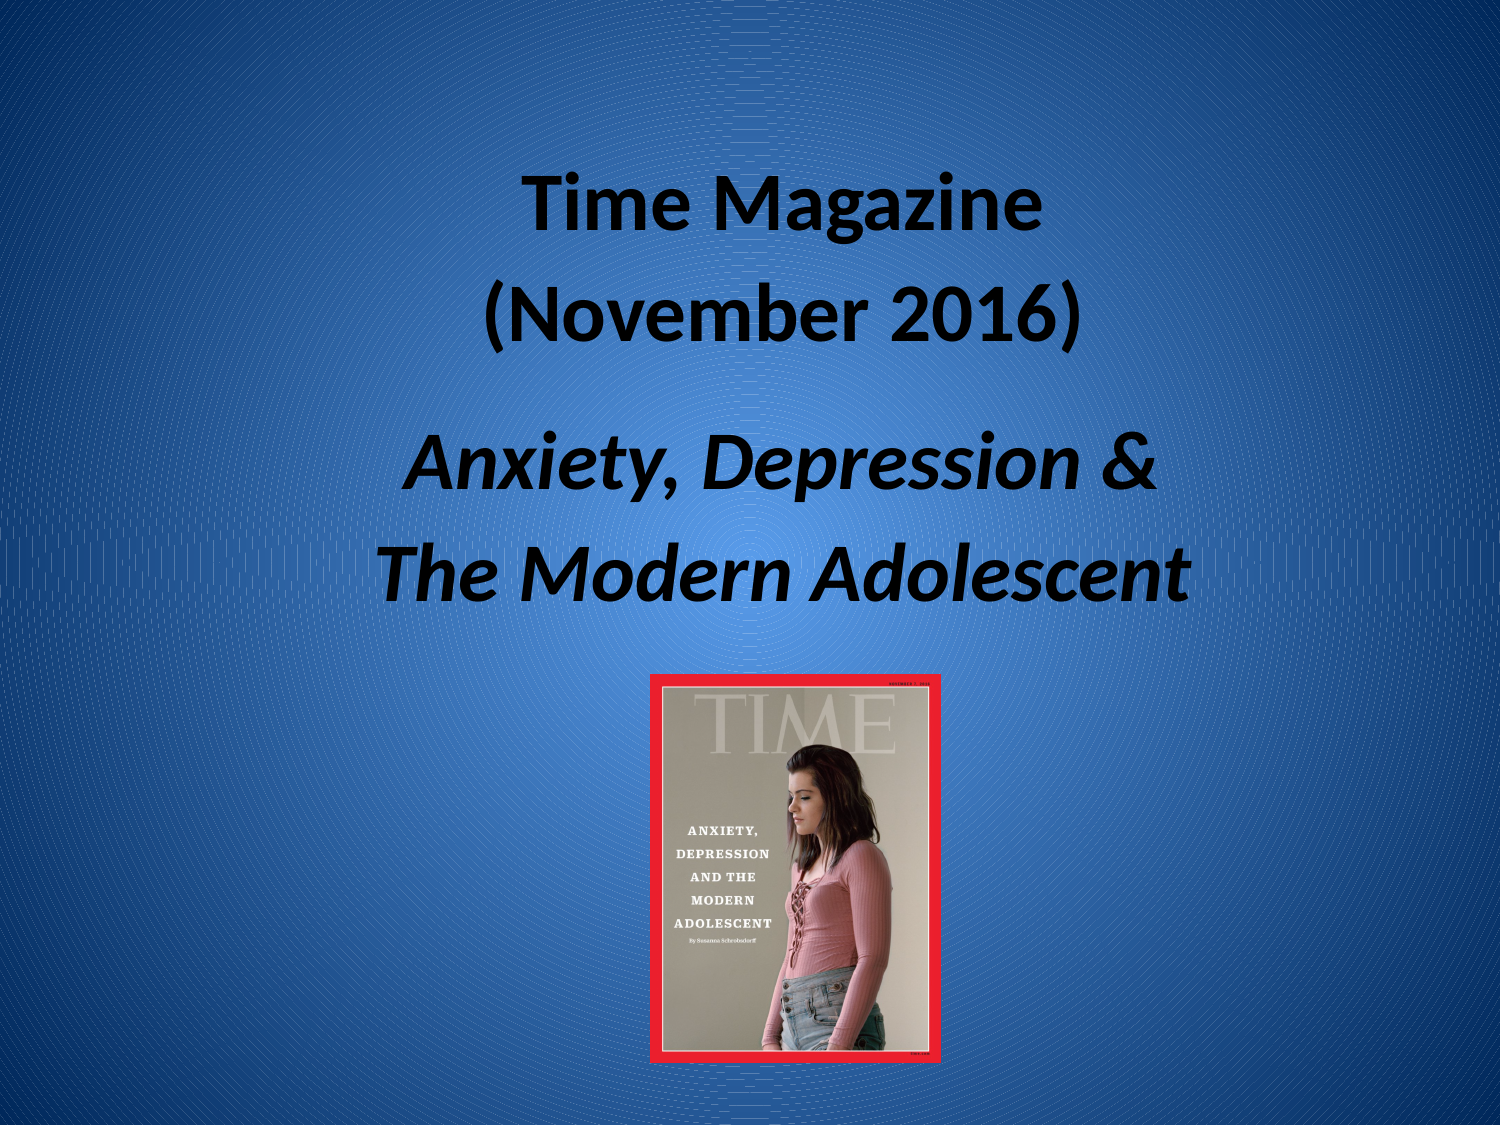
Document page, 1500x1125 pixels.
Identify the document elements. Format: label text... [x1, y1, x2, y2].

list Time Magazine (November 2016) Anxiety, Depression & The Modern Adolescent [75, 99, 1425, 1000]
picture [649, 674, 941, 1063]
